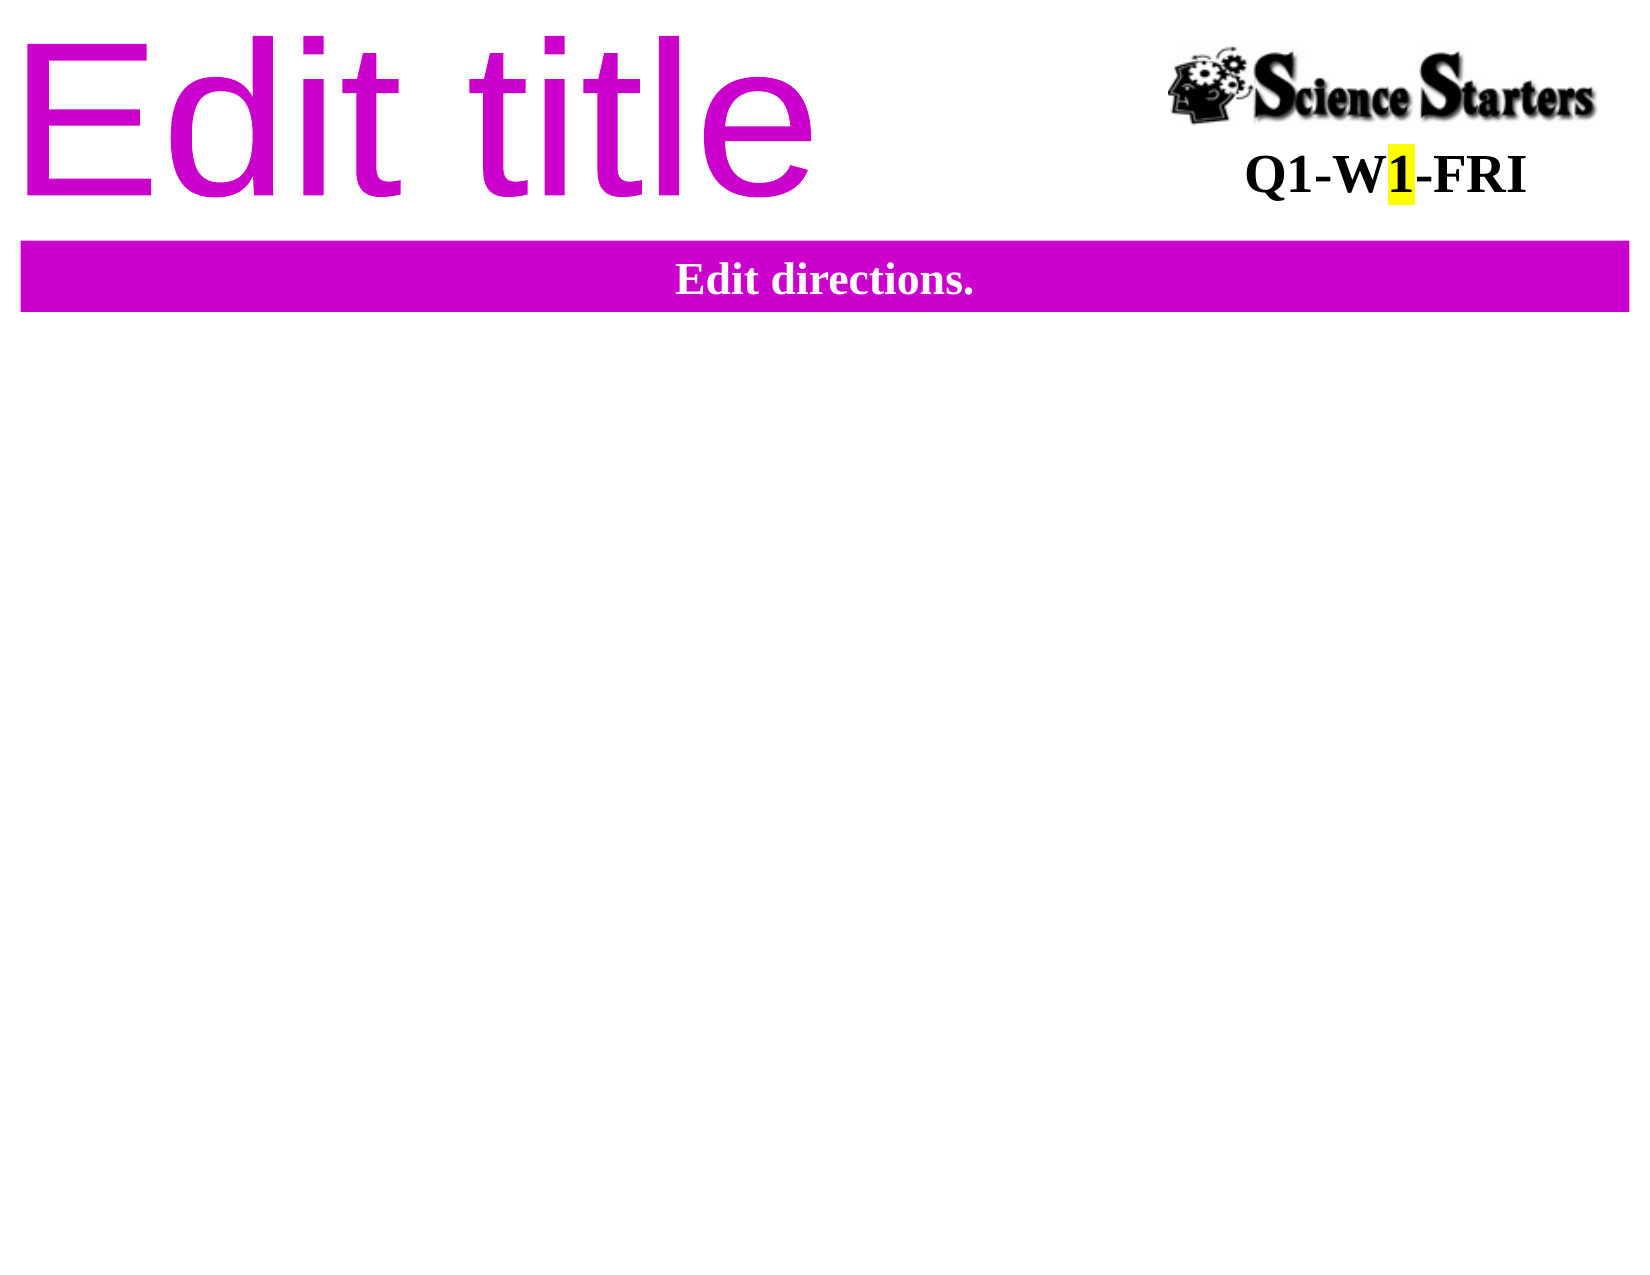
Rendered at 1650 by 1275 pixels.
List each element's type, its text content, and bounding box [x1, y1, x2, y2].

text_box Q1-W1-FRI [1171, 132, 1601, 212]
text_box Edit directions. [20, 240, 1630, 312]
picture [1168, 45, 1599, 128]
